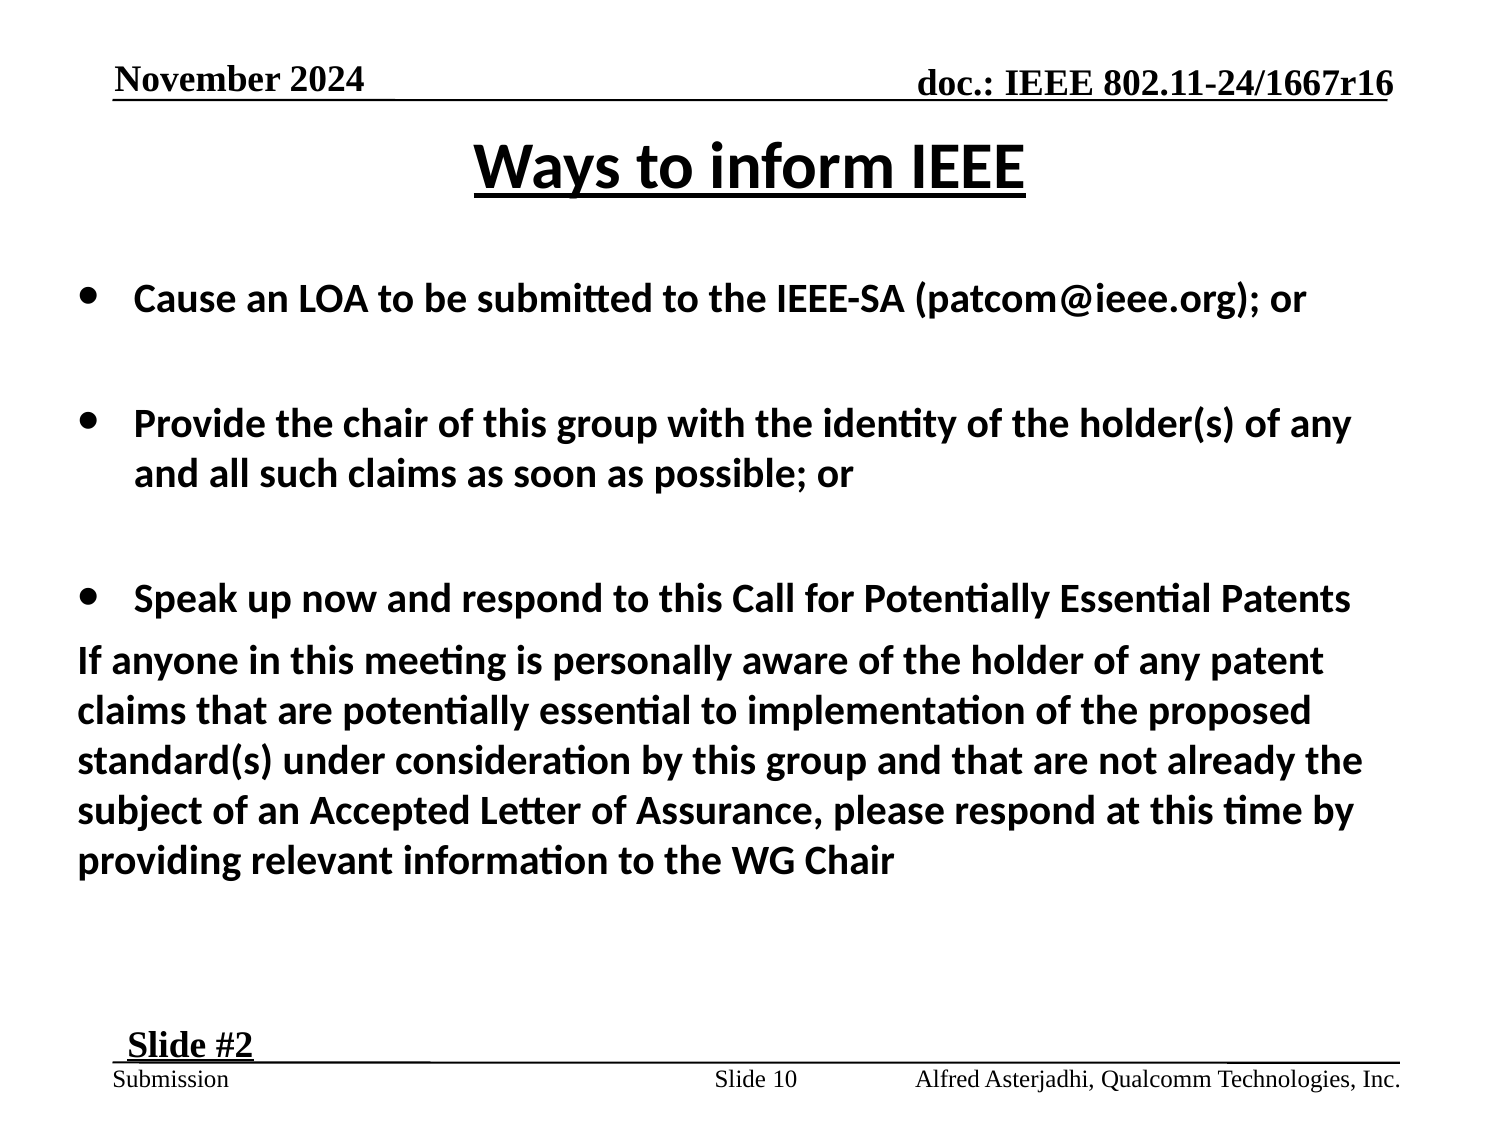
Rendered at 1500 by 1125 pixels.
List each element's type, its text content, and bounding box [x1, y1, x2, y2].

list Cause an LOA to be submitted to the IEEE-SA (patcom@ieee.org); or Provide the chair of this group with the identity of the holder(s) of any and all such claims as soon as possible; or Speak up now and respond to this Call for Potentially Essential Patents If anyone in this meeting is personally aware of the holder of any patent claims that are potentially essential to implementation of the proposed standard(s) under consideration by this group and that are not already the subject of an Accepted Letter of Assurance, please respond at this time by providing relevant information to the WG Chair [62, 262, 1438, 938]
slide_number Slide 10 [712, 1061, 800, 1123]
footer Alfred Asterjadhi, Qualcomm Technologies, Inc. [878, 1061, 1402, 1093]
title Ways to inform IEEE [112, 74, 1388, 250]
text_box Slide #2 [112, 1012, 269, 1073]
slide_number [114, 54, 493, 100]
